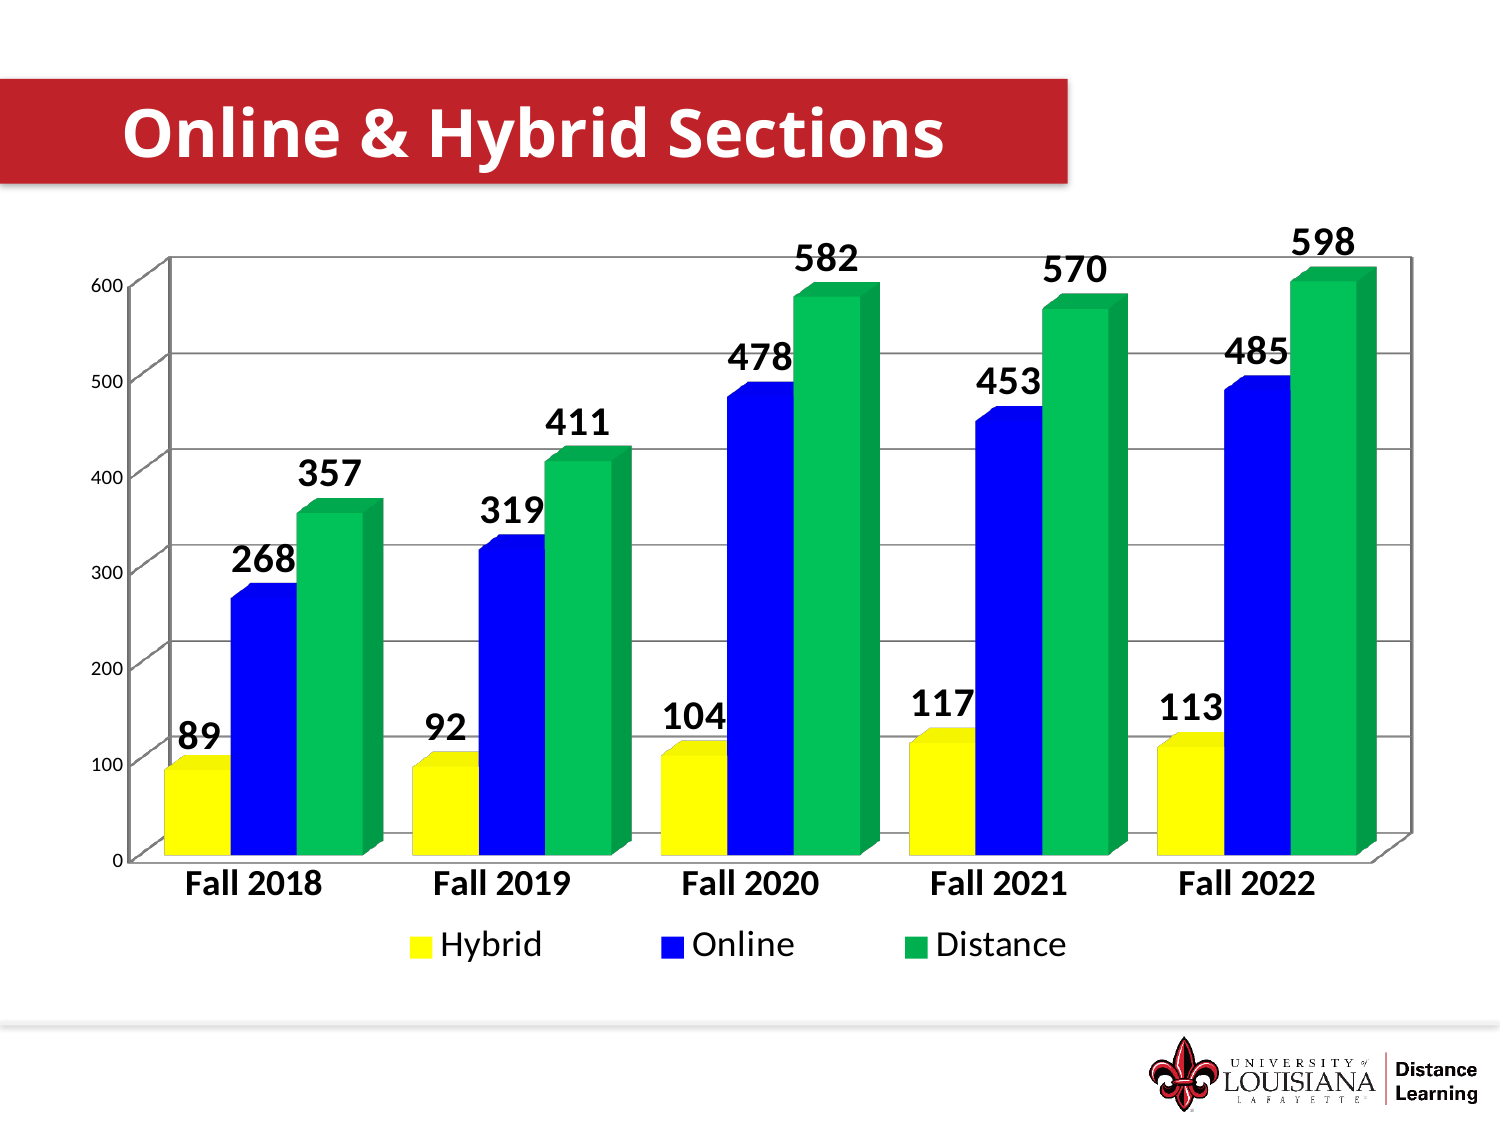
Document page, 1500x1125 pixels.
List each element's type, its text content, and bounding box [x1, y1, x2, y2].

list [1149, 1035, 1478, 1113]
title Online & Hybrid Sections [0, 78, 1068, 184]
text_box [0, 1021, 56, 1026]
text_box [1448, 1021, 1500, 1026]
chart [59, 224, 1445, 1020]
